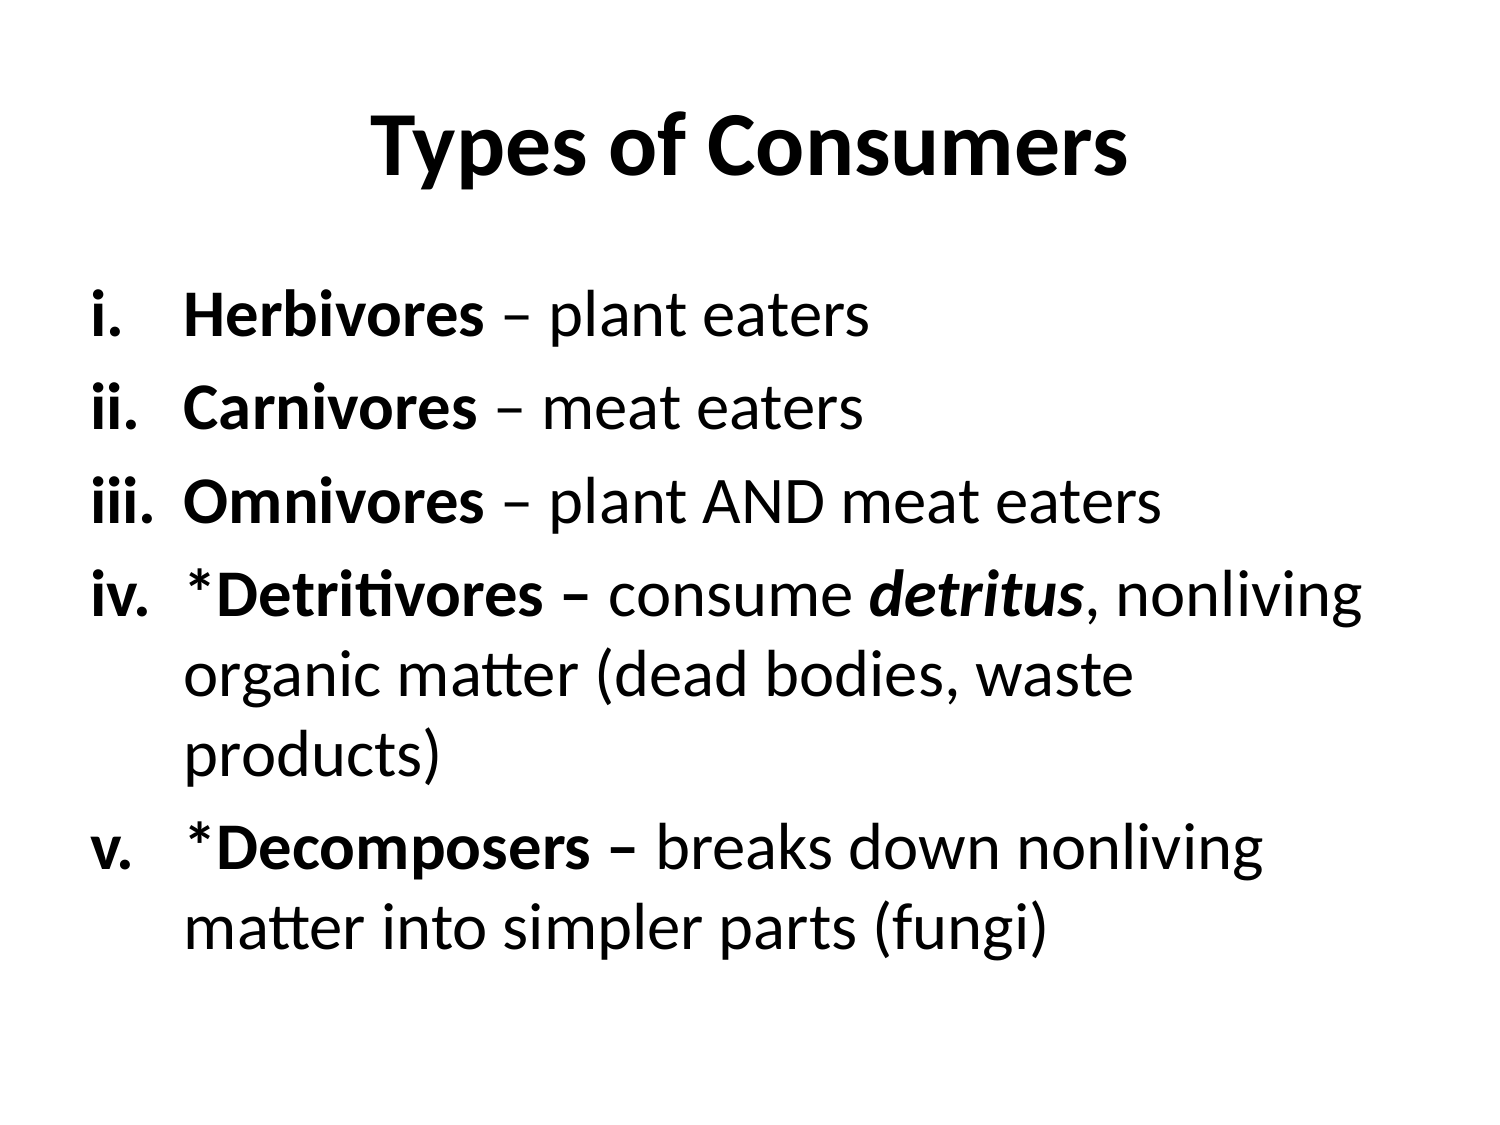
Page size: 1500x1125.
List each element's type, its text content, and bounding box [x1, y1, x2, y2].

list Herbivores – plant eaters Carnivores – meat eaters Omnivores – plant AND meat eaters *Detritivores – consume detritus, nonliving organic matter (dead bodies, waste products) *Decomposers – breaks down nonliving matter into simpler parts (fungi) [75, 262, 1425, 1005]
title Types of Consumers [75, 45, 1425, 233]
